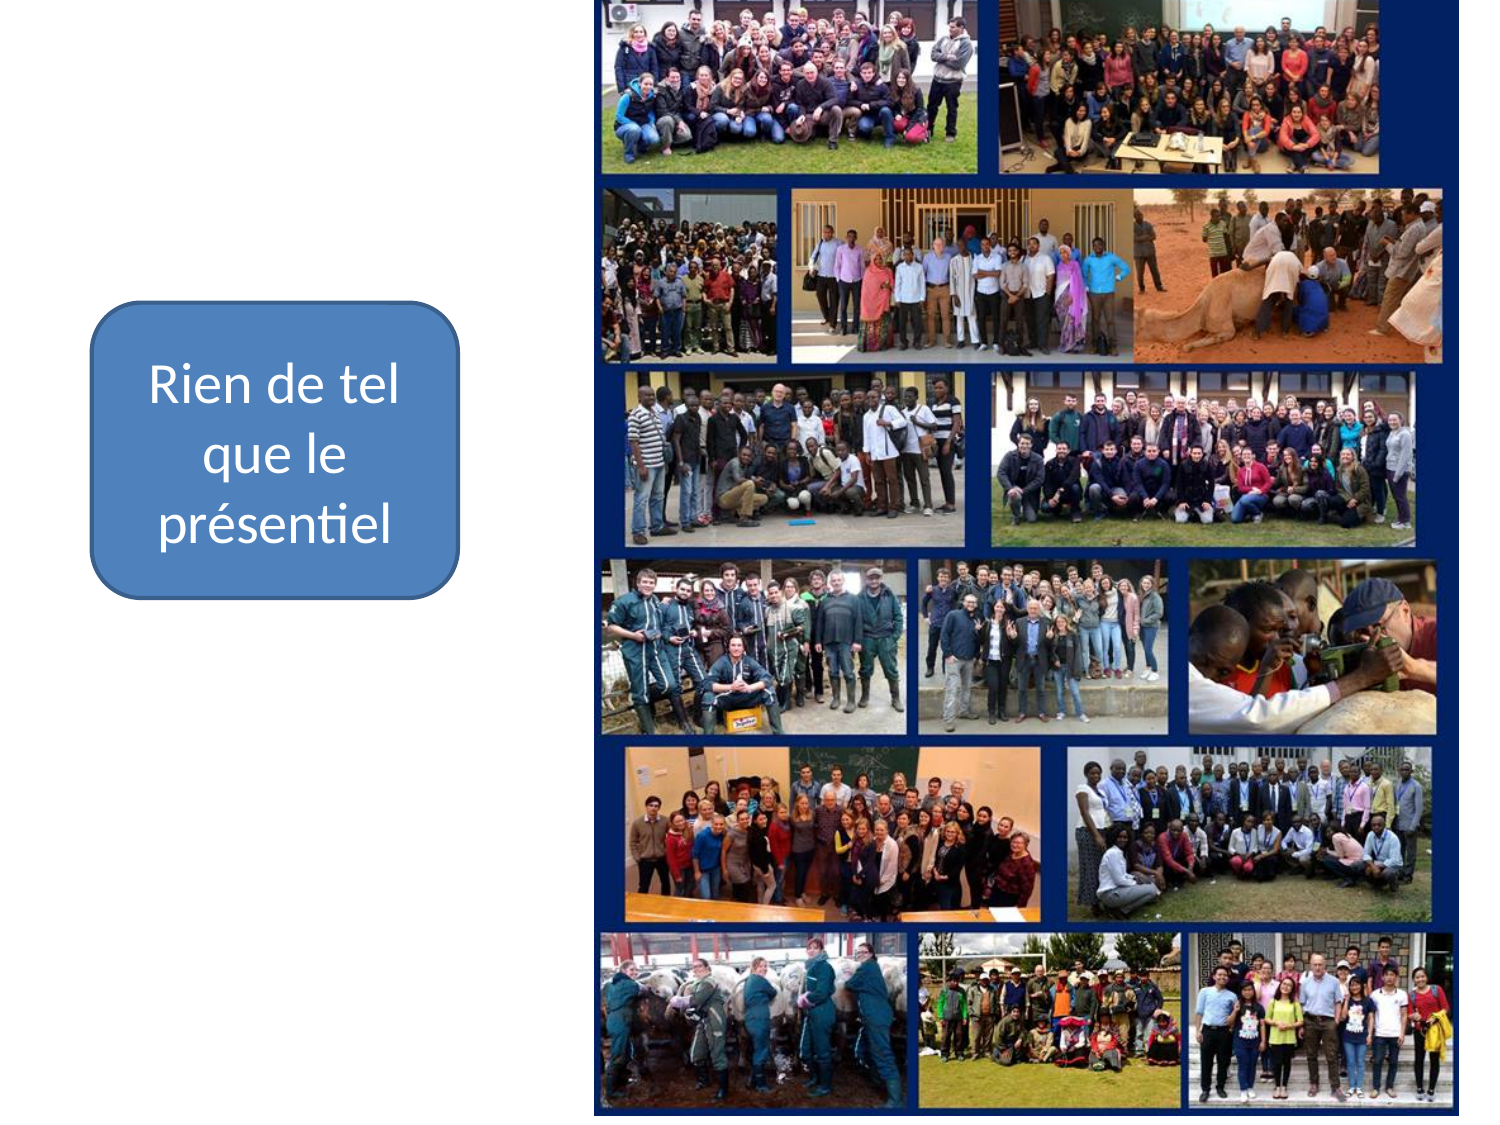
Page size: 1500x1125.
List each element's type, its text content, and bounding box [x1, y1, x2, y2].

text_box Rien de tel que le présentiel [89, 300, 461, 601]
picture [594, 0, 1459, 1116]
